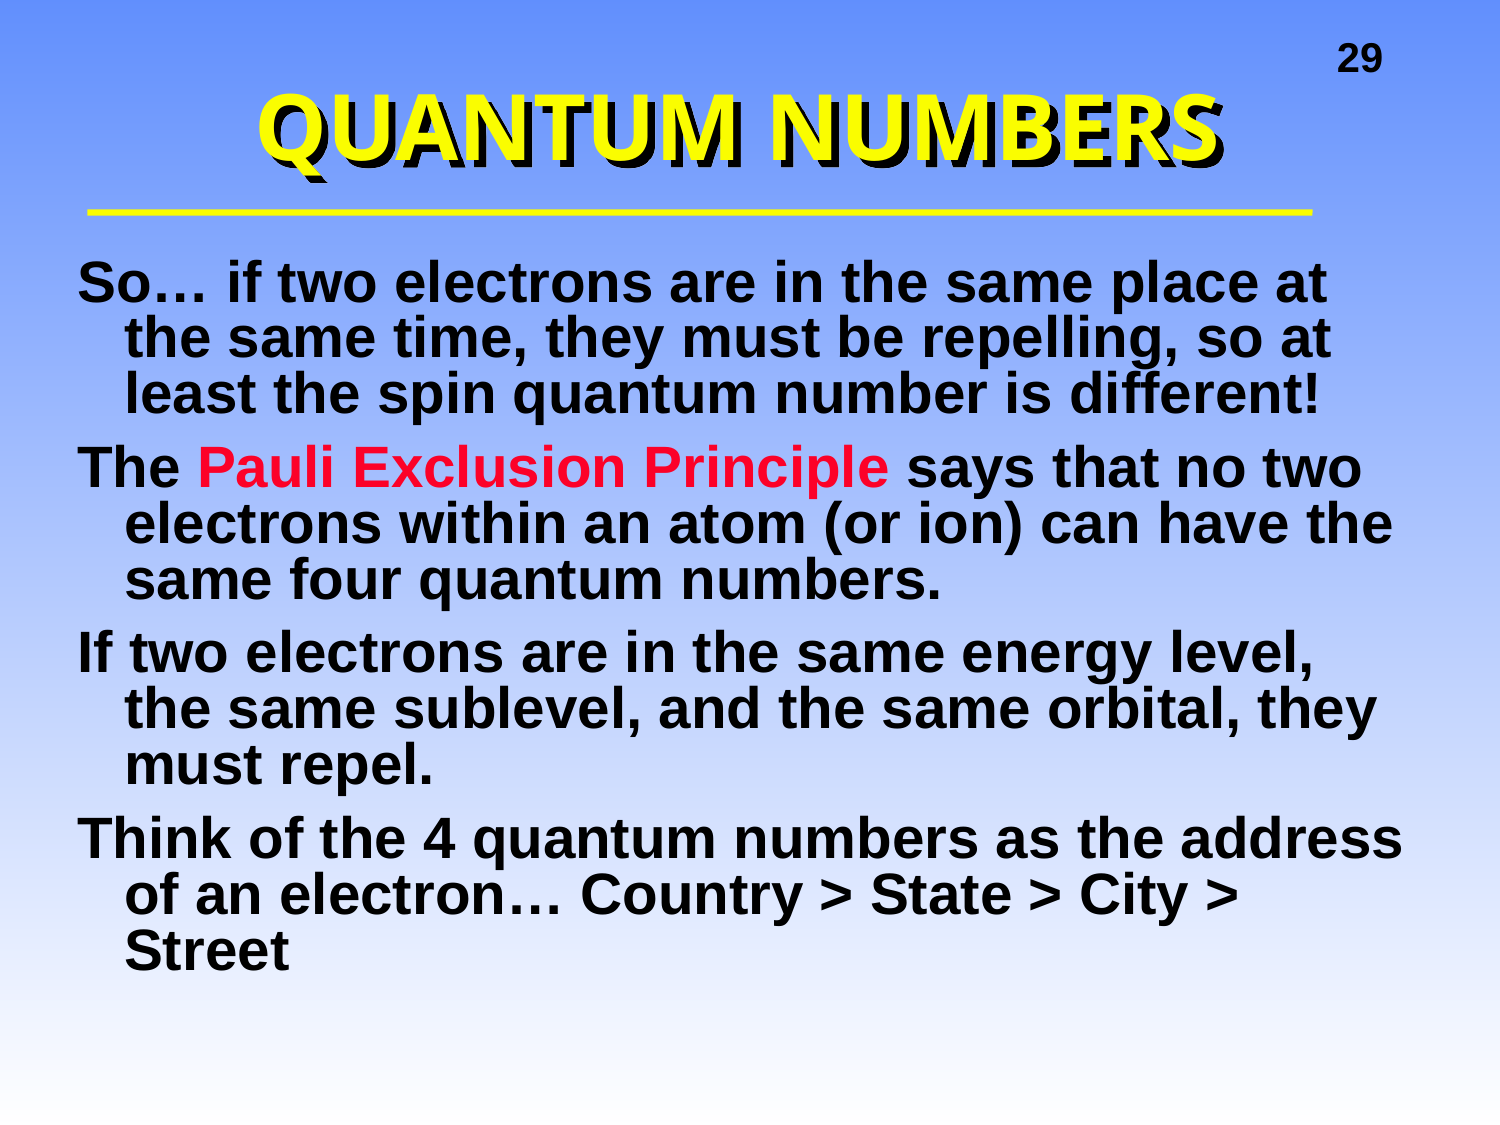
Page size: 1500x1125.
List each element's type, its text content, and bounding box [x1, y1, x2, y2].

list So… if two electrons are in the same place at the same time, they must be repelling, so at least the spin quantum number is different! The Pauli Exclusion Principle says that no two electrons within an atom (or ion) can have the same four quantum numbers. If two electrons are in the same energy level, the same sublevel, and the same orbital, they must repel. Think of the 4 quantum numbers as the address of an electron… Country > State > City > Street [62, 249, 1425, 1075]
title QUANTUM NUMBERS [150, 75, 1325, 188]
